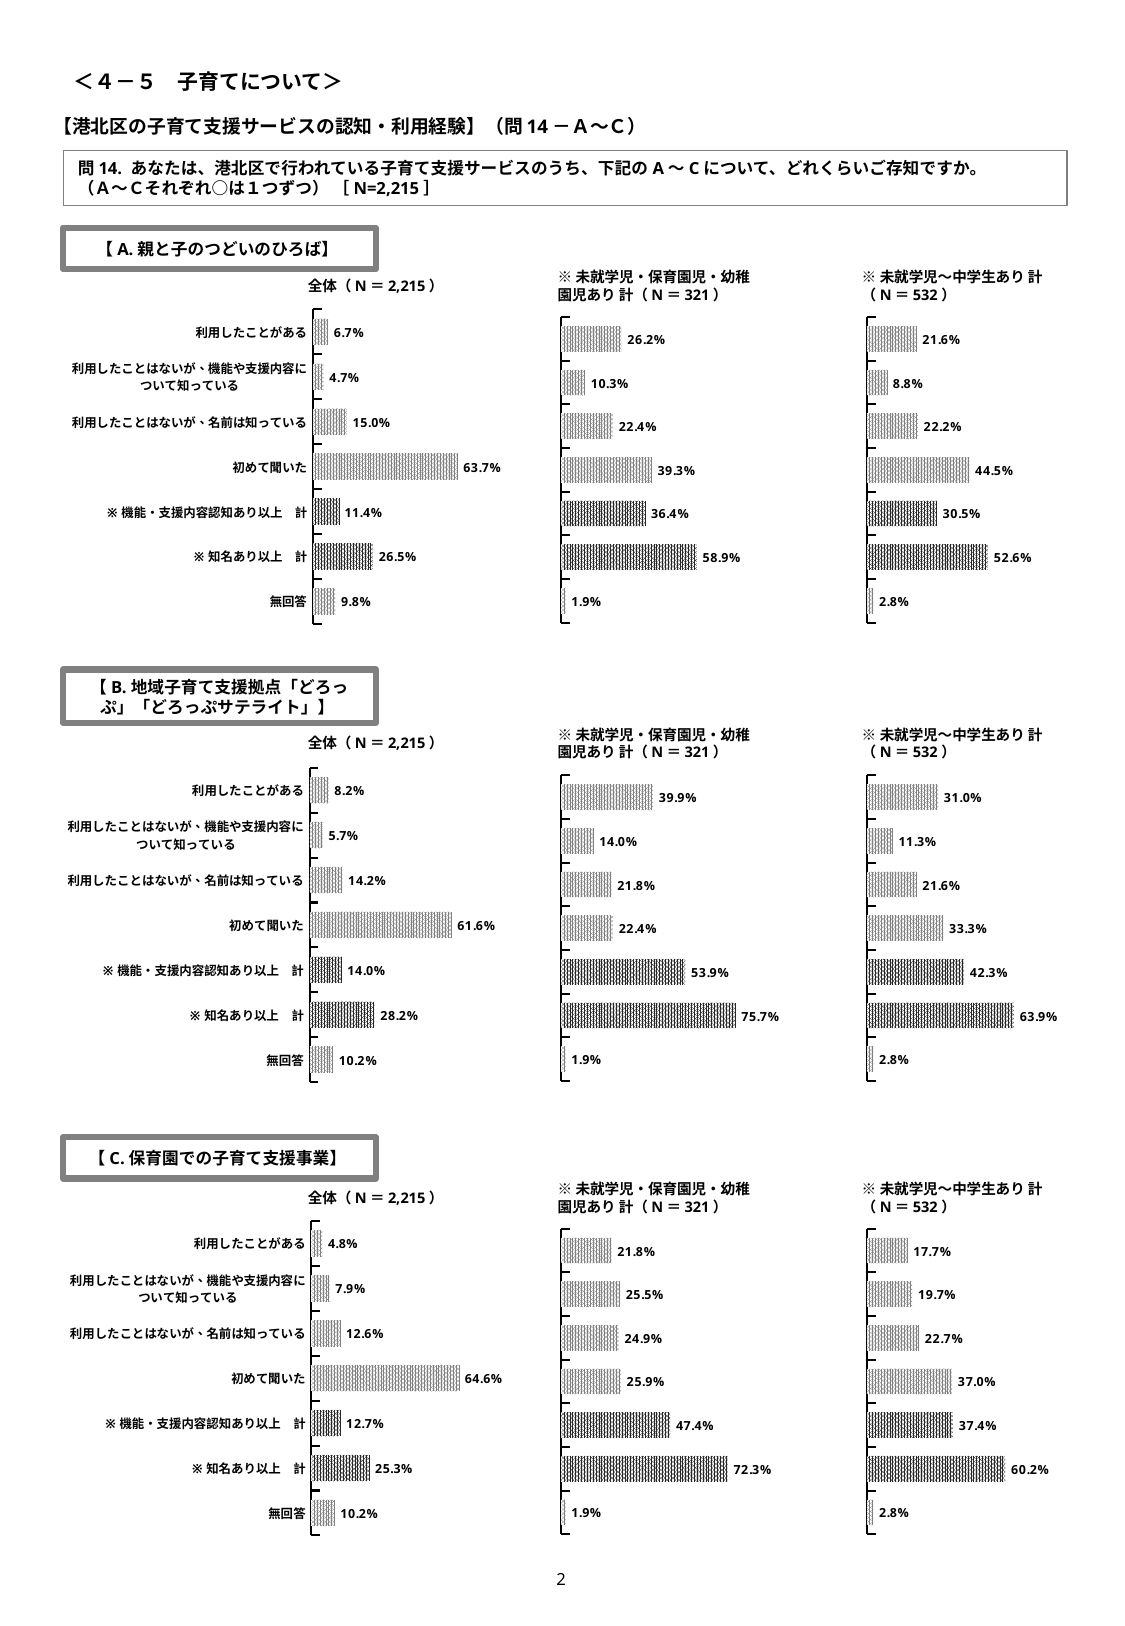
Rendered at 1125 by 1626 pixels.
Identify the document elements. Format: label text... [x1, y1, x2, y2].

chart [67, 754, 1110, 1093]
text_box 問14. あなたは、港北区で行われている子育て支援サービスのうち、下記のA～Cについて、どれくらいご存知ですか。 （Ａ～Ｃそれぞれ○は１つずつ） ［N=2,215］ [63, 150, 1068, 206]
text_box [293, 264, 1078, 307]
text_box ＜４－５ 子育てについて＞ [58, 45, 1045, 117]
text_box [293, 1176, 1078, 1219]
slide_number 1 [429, 1554, 693, 1624]
chart [71, 296, 1110, 635]
text_box 【A.親と子のつどいのひろば】 [62, 227, 376, 269]
text_box 【港北区の子育て支援サービスの認知・利用経験】（問14－Ａ～Ｃ） [38, 105, 924, 147]
text_box 【B.地域子育て支援拠点「どろっぷ」「どろっぷサテライト」】 [62, 669, 376, 723]
text_box 【C.保育園での子育て支援事業】 [62, 1137, 376, 1179]
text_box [293, 722, 1078, 764]
chart [69, 1208, 1110, 1547]
